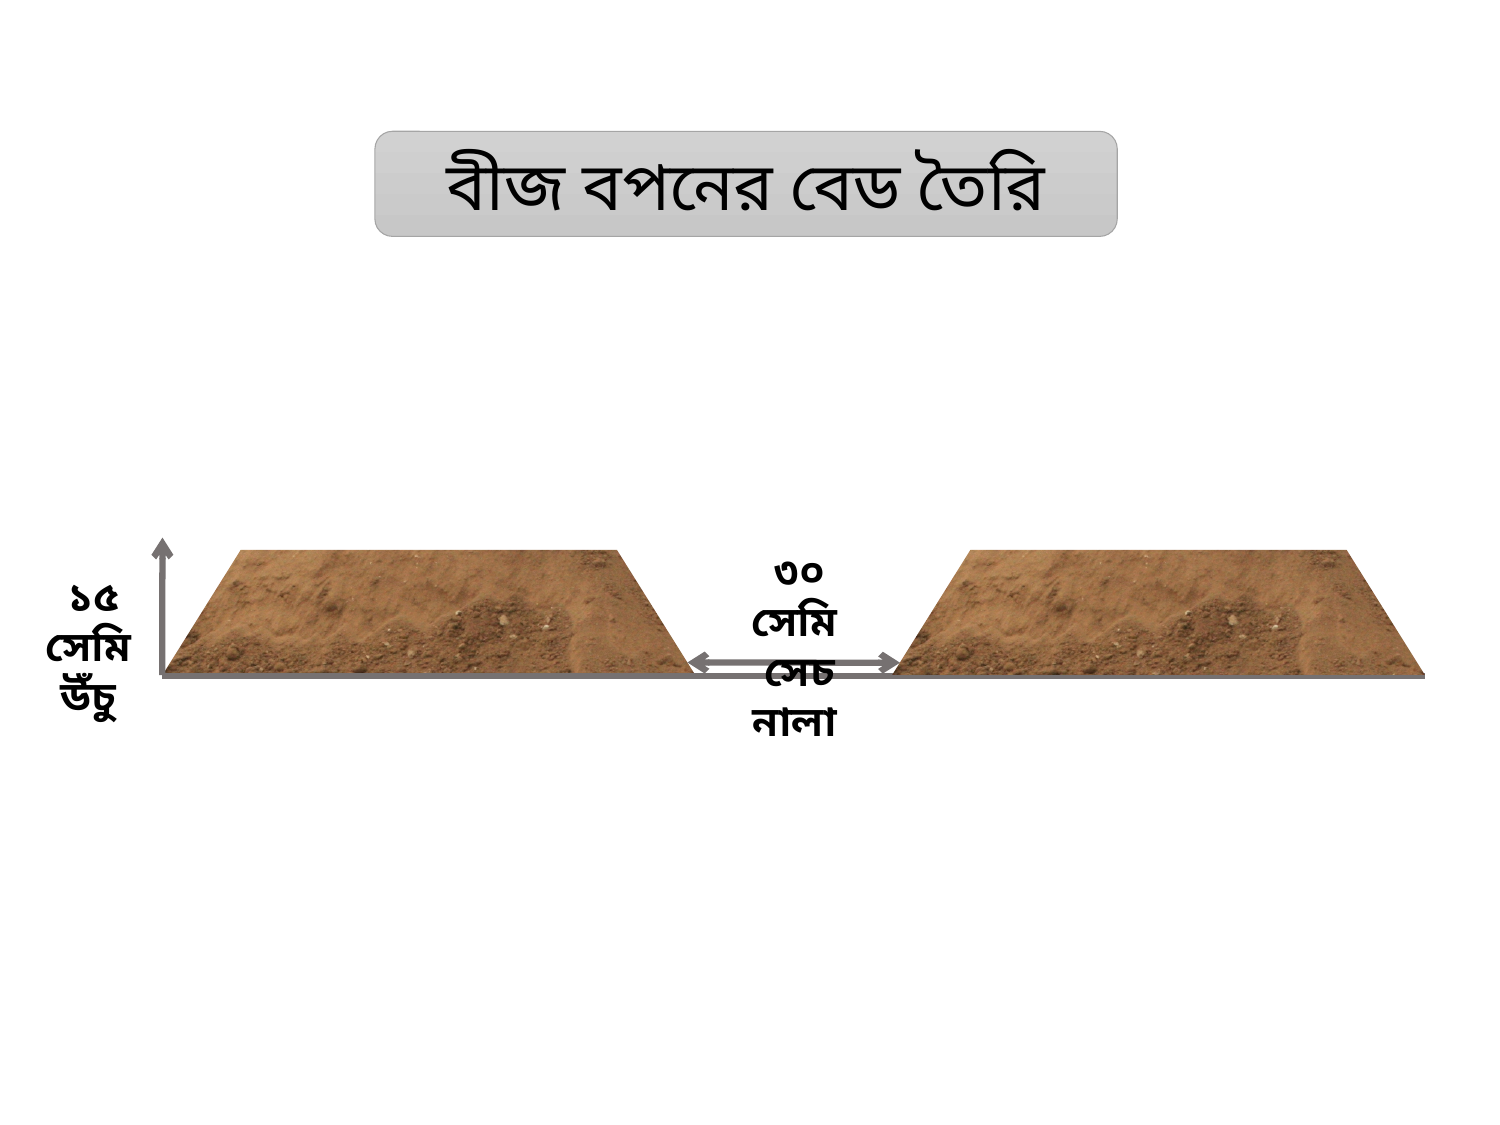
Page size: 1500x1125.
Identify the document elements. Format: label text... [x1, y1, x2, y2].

text_box ৩০ সেমি সেচ নালা [718, 677, 882, 753]
text_box ১৫ সেমি উঁচু [12, 562, 175, 728]
text_box বীজ বপনের বেড তৈরি [374, 130, 1118, 237]
text_box ৩০ সেমি সেচ নালা [718, 663, 882, 676]
picture [162, 549, 696, 675]
picture [892, 549, 1425, 675]
text_box ৩০ সেমি সেচ নালা [718, 537, 882, 662]
